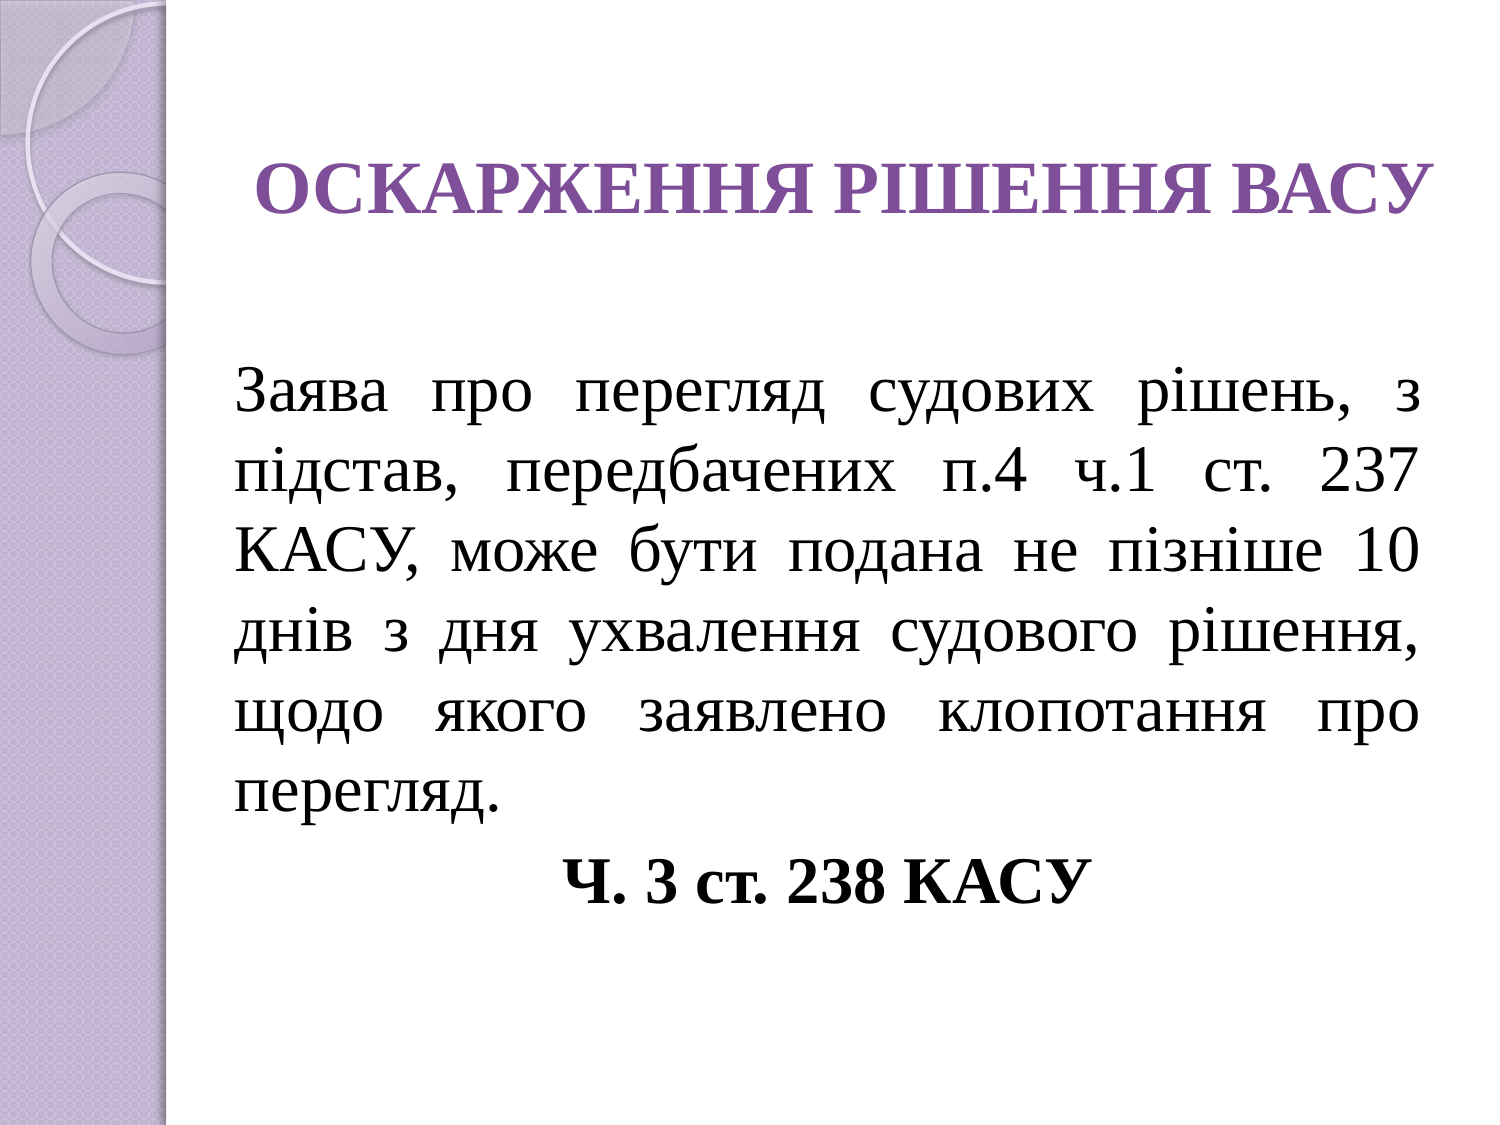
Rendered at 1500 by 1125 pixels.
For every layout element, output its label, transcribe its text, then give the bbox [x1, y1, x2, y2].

list Заява про перегляд судових рішень, з підстав, передбачених п.4 ч.1 ст. 237 КАСУ, може бути подана не пізніше 10 днів з дня ухвалення судового рішення, щодо якого заявлено клопотання про перегляд. Ч. 3 ст. 238 КАСУ [206, 337, 1437, 1125]
title ОСКАРЖЕННЯ РІШЕННЯ ВАСУ [230, 90, 1461, 278]
